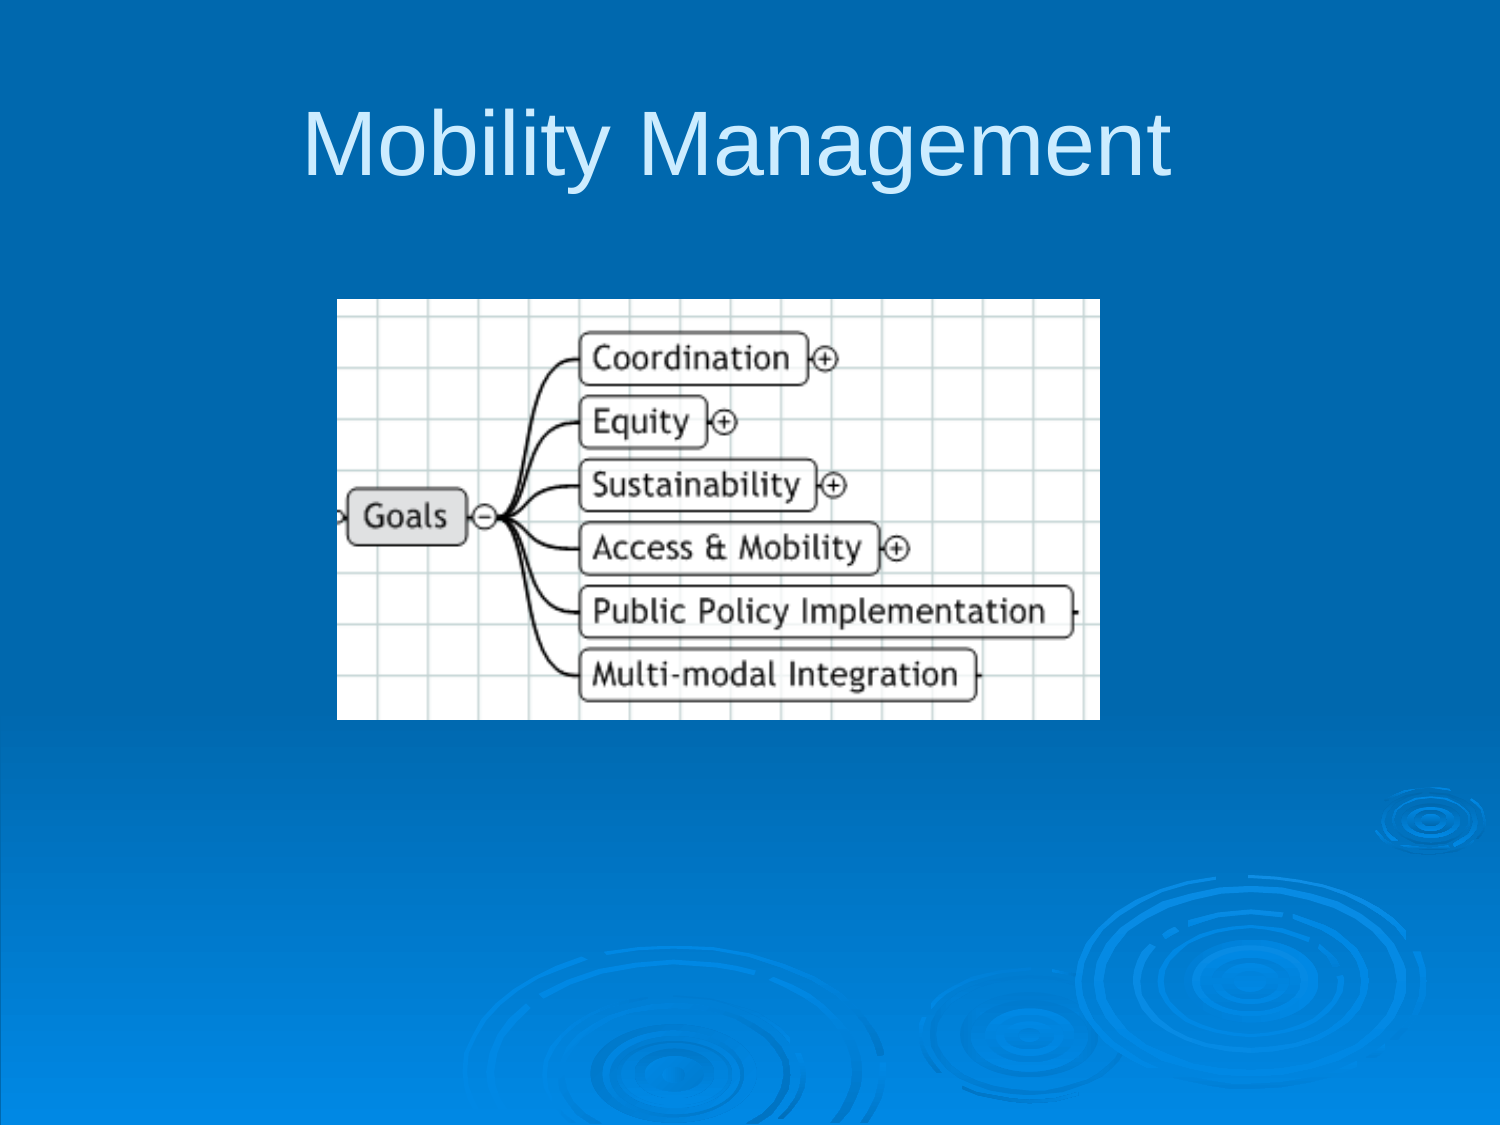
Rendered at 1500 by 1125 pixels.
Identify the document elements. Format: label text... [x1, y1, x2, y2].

title Mobility Management [74, 45, 1426, 233]
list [337, 299, 1101, 720]
